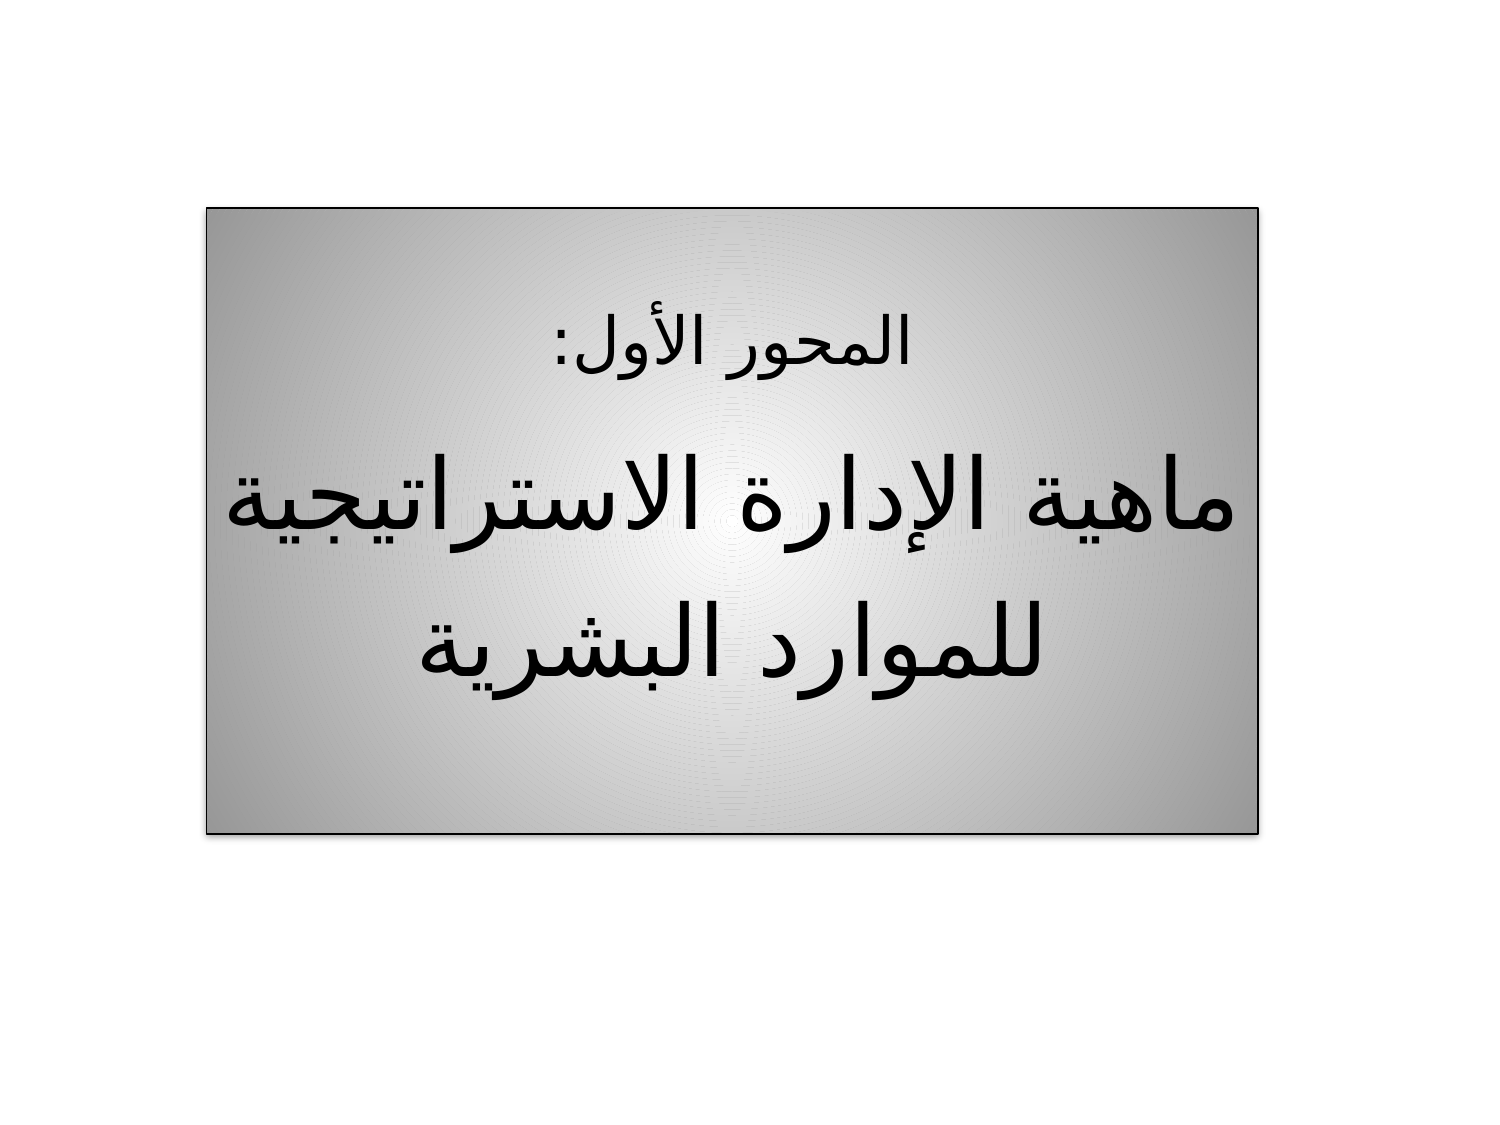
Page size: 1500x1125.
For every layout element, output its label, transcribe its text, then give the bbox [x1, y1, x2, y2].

list المحور الأول: ماهية الإدارة الاستراتيجية للموارد البشرية [206, 207, 1259, 835]
